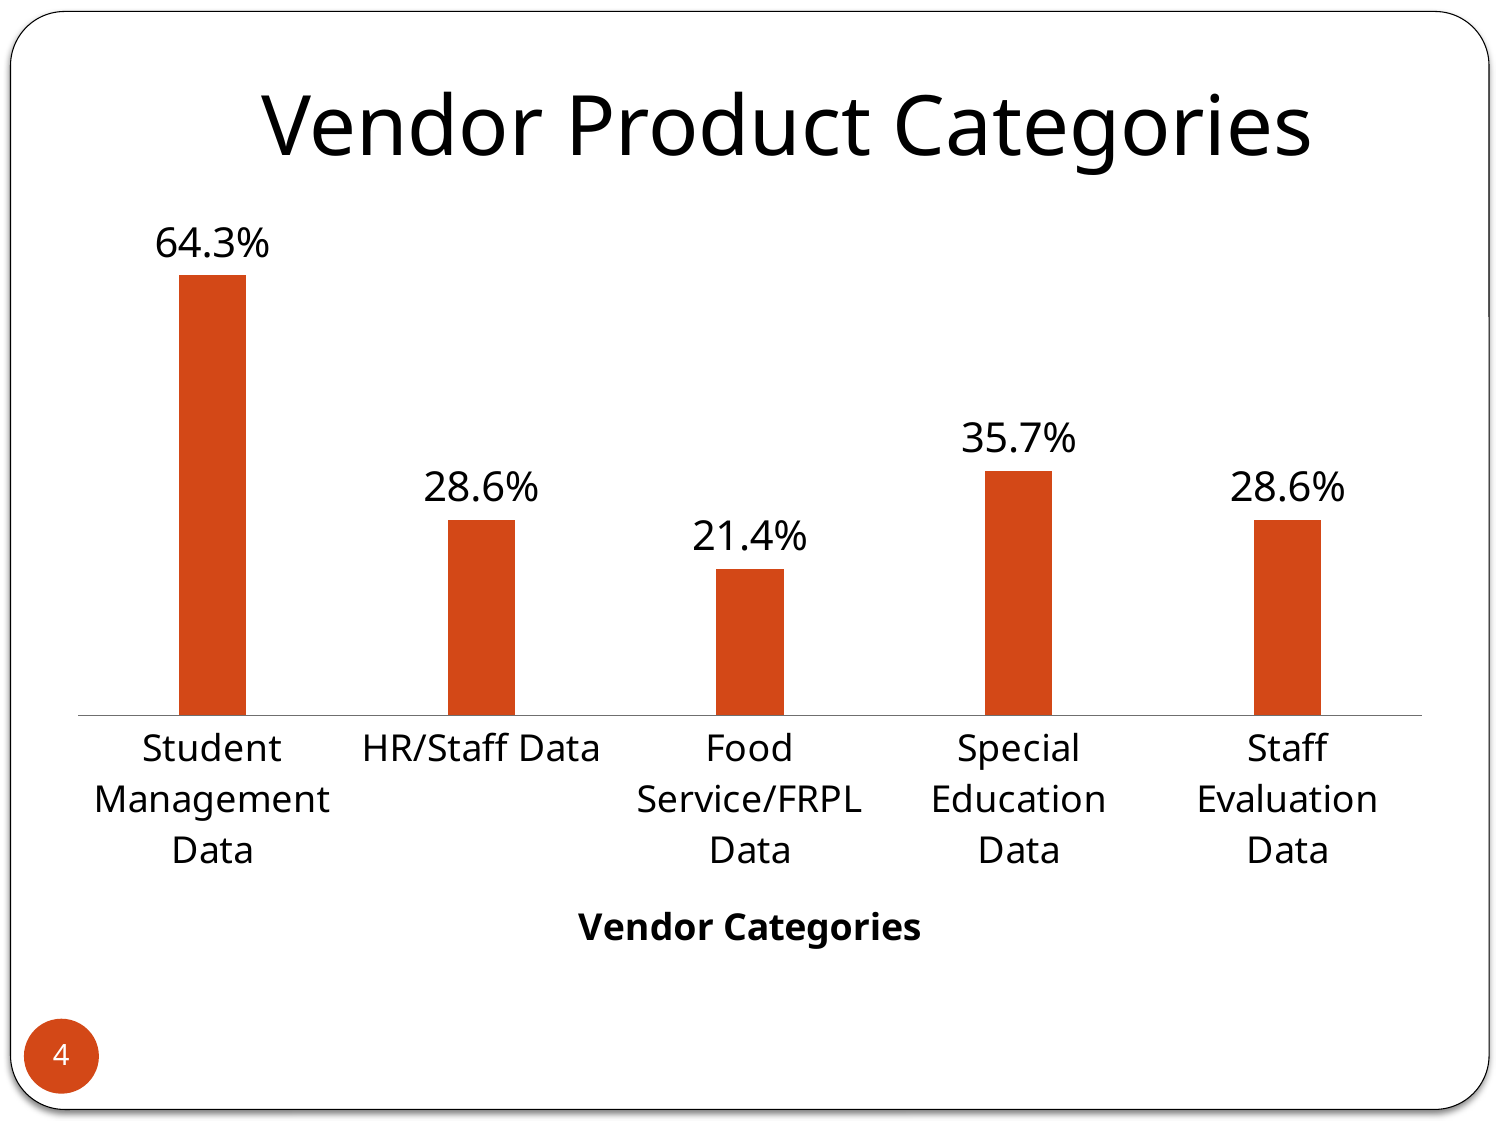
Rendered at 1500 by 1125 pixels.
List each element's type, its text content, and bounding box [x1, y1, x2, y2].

title Vendor Product Categories [150, 45, 1425, 188]
chart [49, 212, 1451, 988]
slide_number 4 [23, 1018, 99, 1094]
